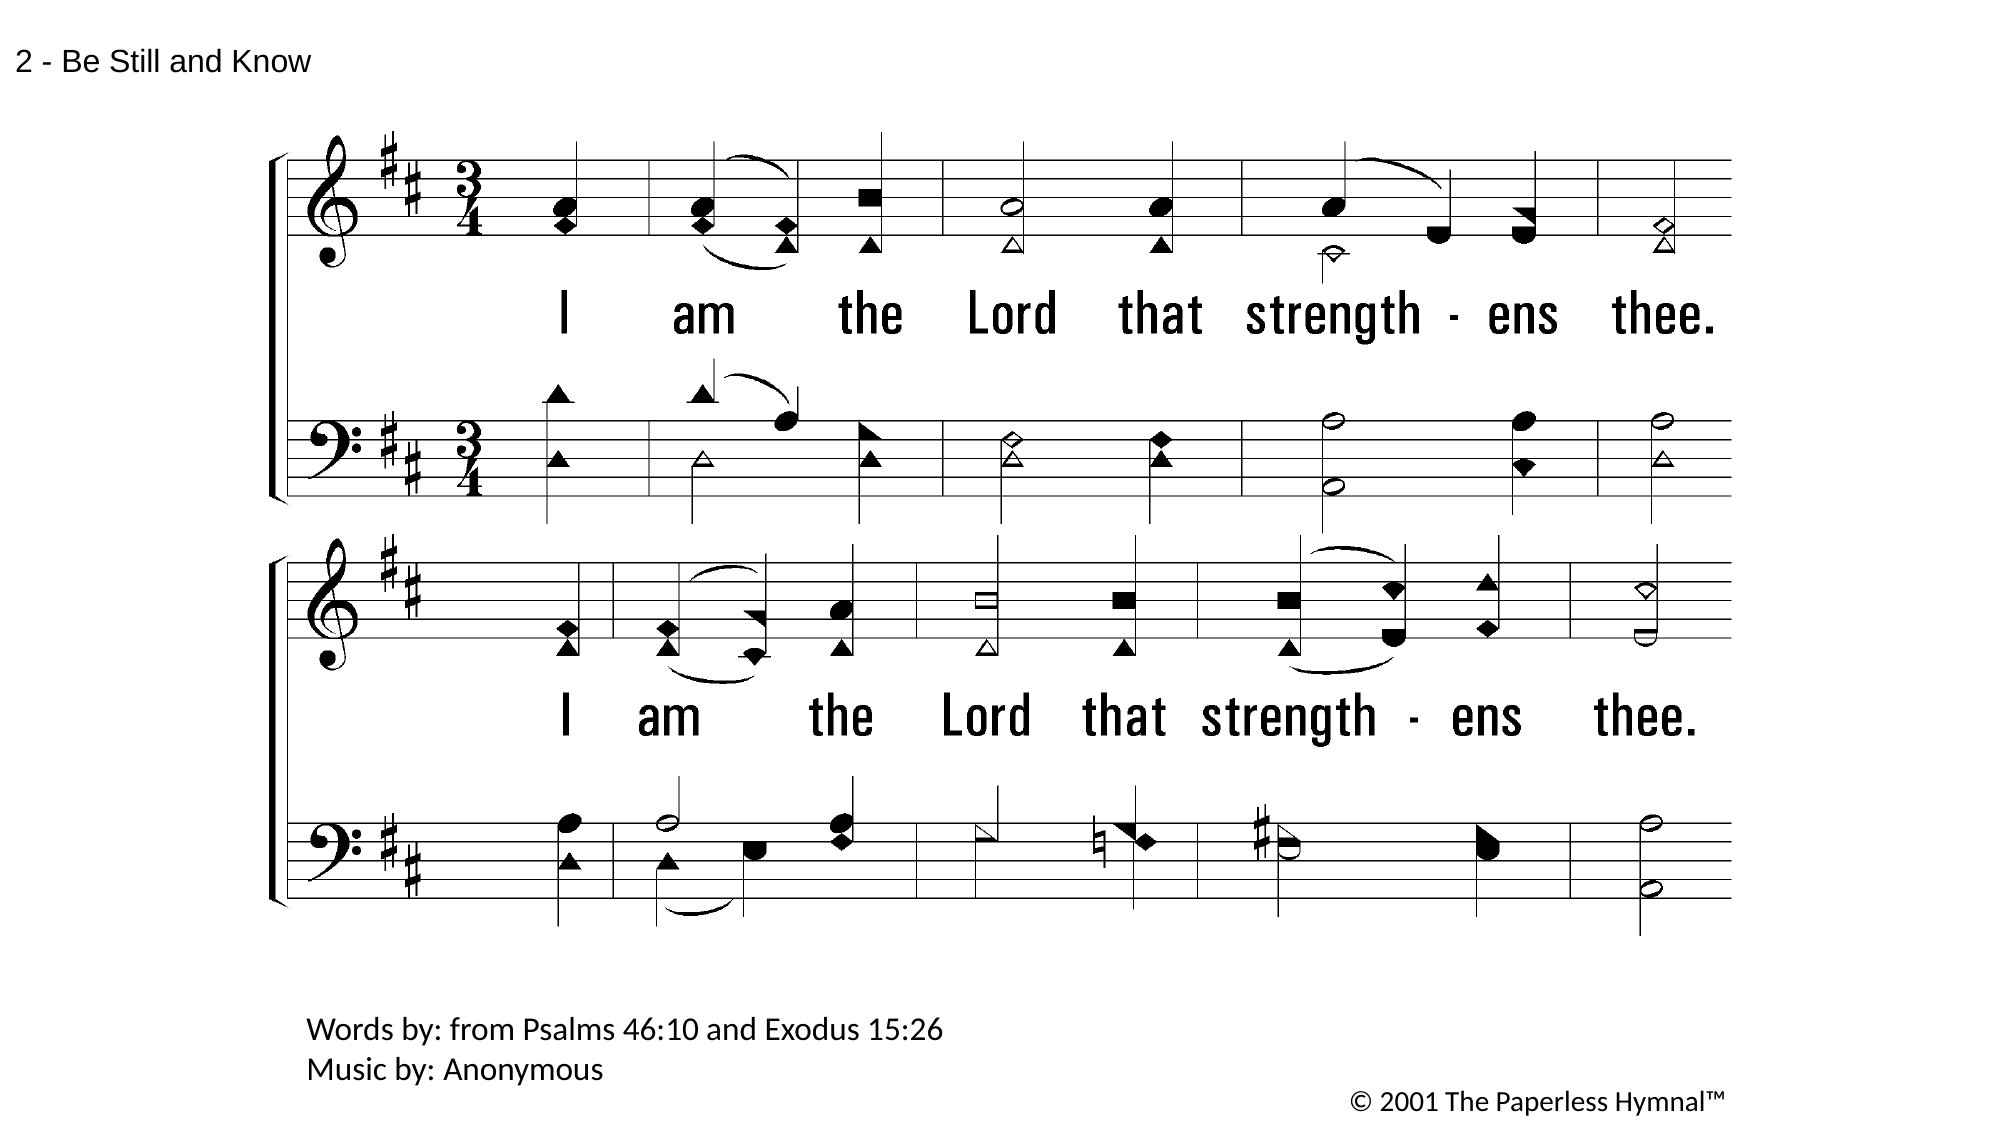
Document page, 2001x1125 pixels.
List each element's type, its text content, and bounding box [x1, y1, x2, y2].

title 2 - Be Still and Know [0, 37, 249, 88]
picture [249, 0, 1750, 1125]
